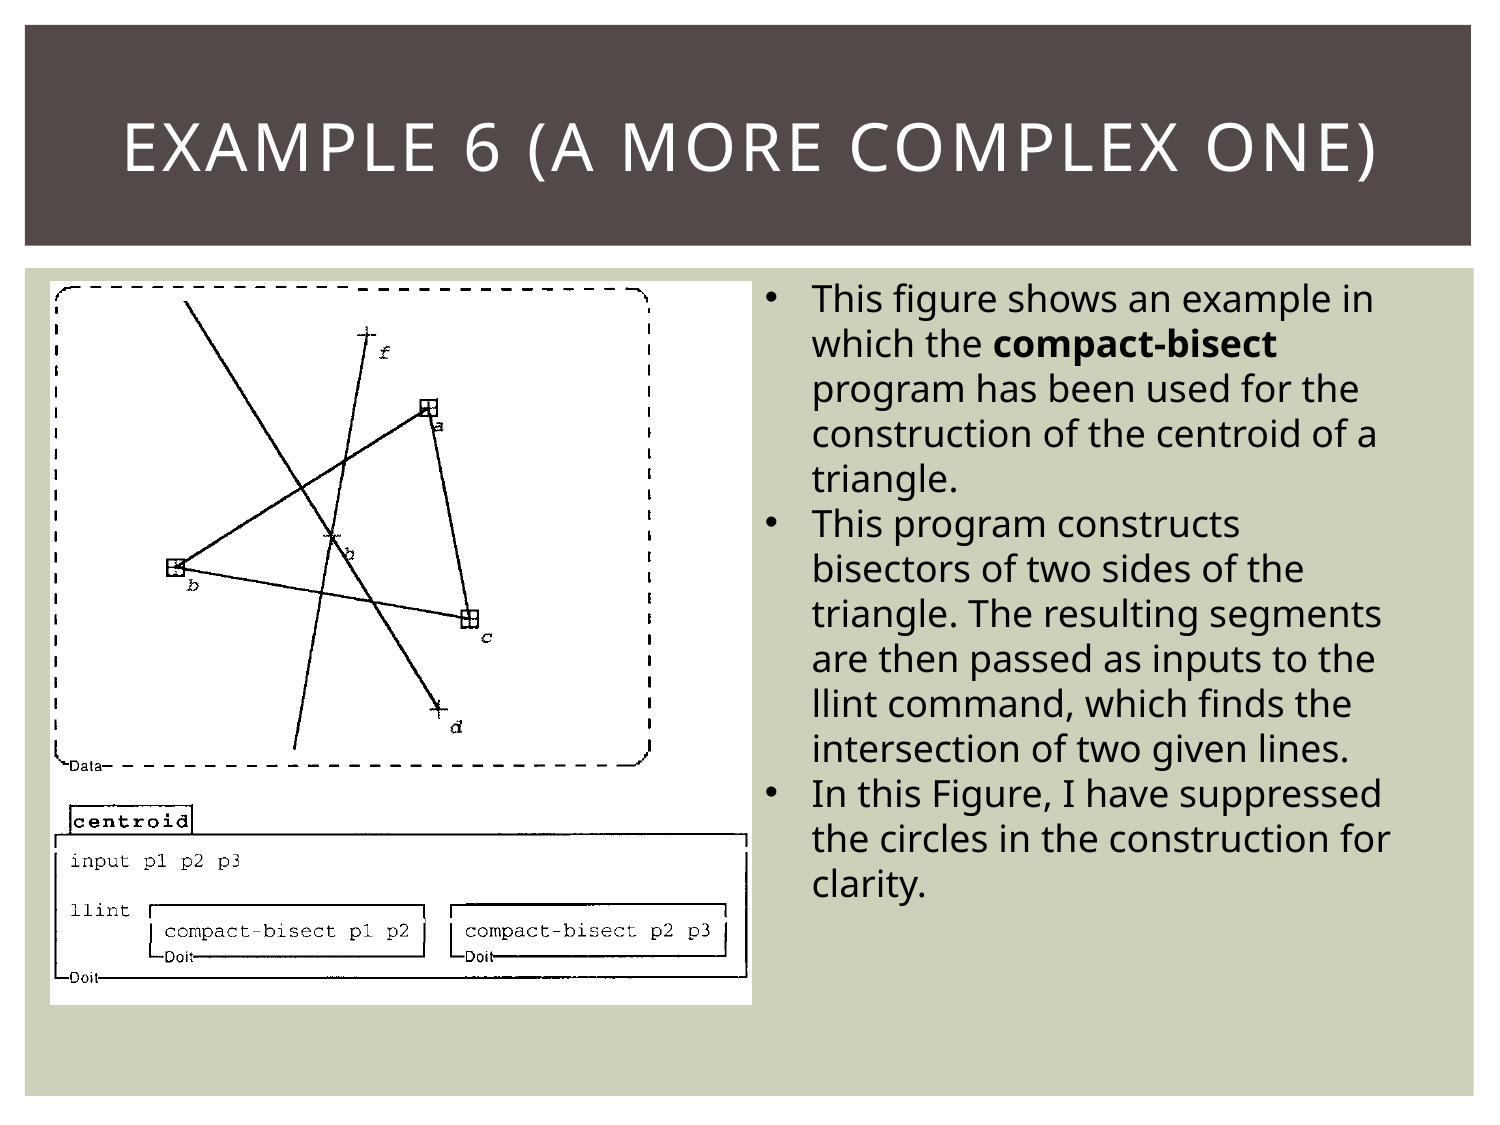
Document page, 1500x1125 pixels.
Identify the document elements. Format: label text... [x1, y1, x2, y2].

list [49, 281, 752, 1006]
text_box This figure shows an example in which the compact-bisect program has been used for the construction of the centroid of a triangle. This program constructs bisectors of two sides of the triangle. The resulting segments are then passed as inputs to the llint command, which finds the intersection of two given lines. In this Figure, I have suppressed the circles in the construction for clarity. [749, 267, 1425, 912]
title Example 6 (A more complex one) [62, 58, 1438, 232]
